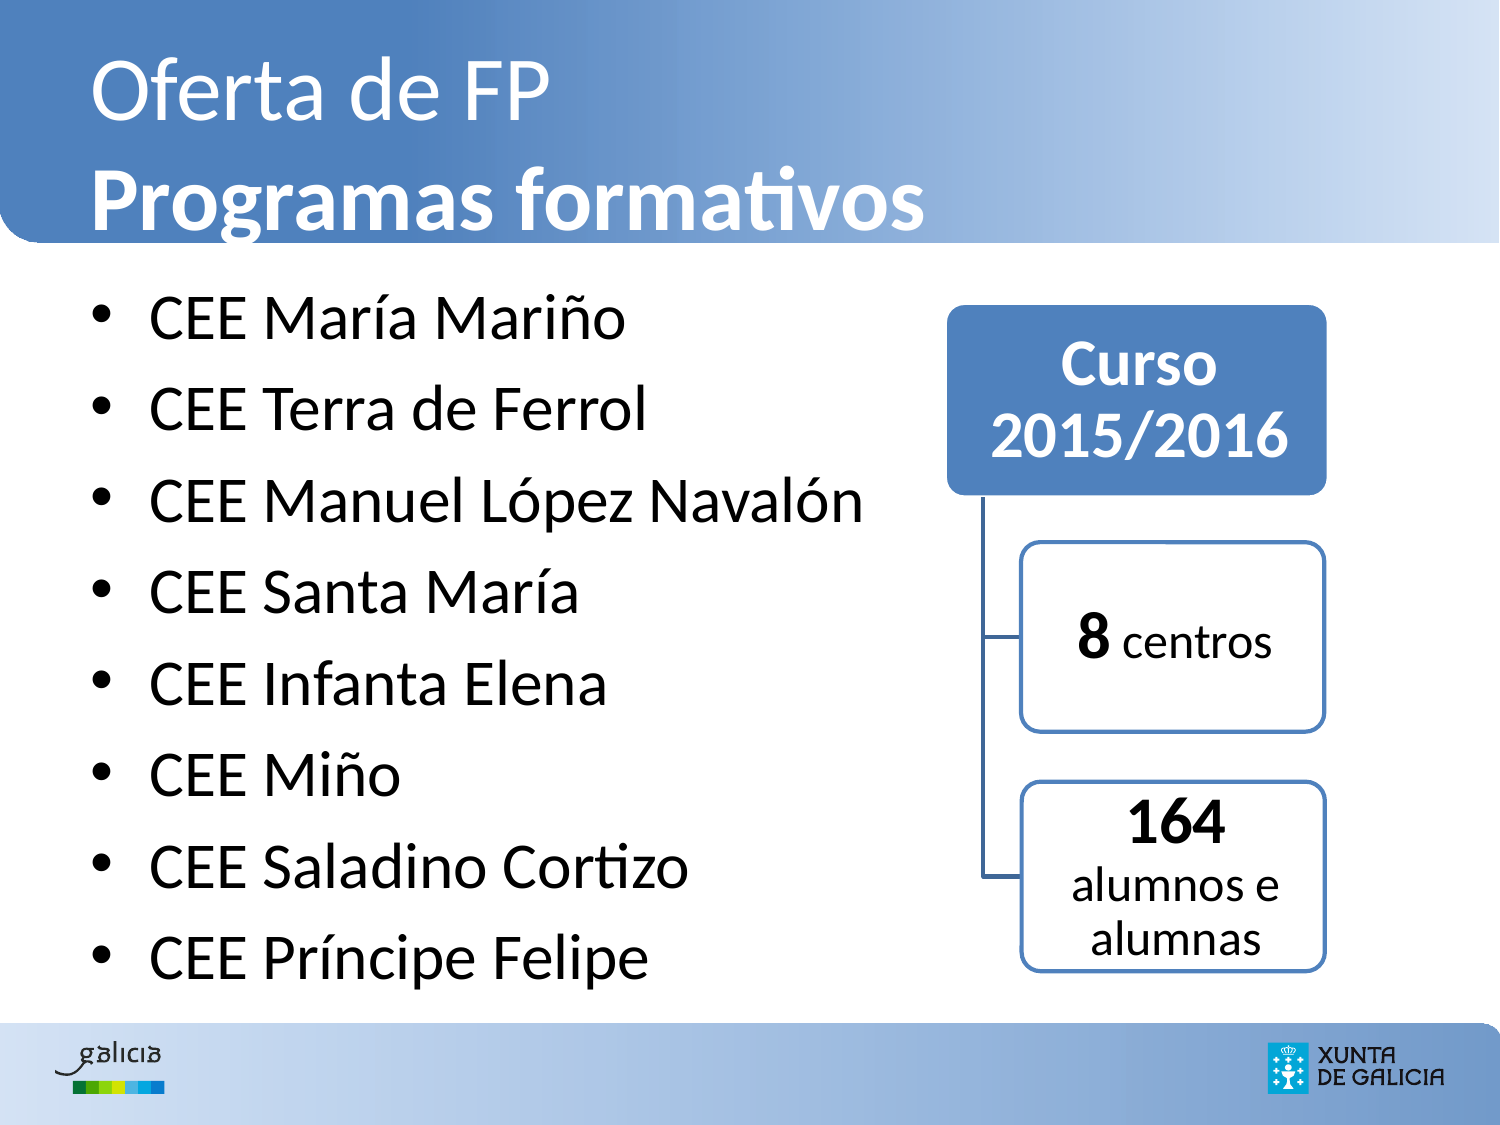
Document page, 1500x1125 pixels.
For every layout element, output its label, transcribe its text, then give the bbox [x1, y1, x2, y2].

title Oferta de FP Programas formativos [74, 44, 1426, 233]
list CEE María Mariño CEE Terra de Ferrol CEE Manuel López Navalón CEE Santa María CEE Infanta Elena CEE Miño CEE Saladino Cortizo CEE Príncipe Felipe [74, 266, 881, 1024]
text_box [832, 302, 1442, 972]
